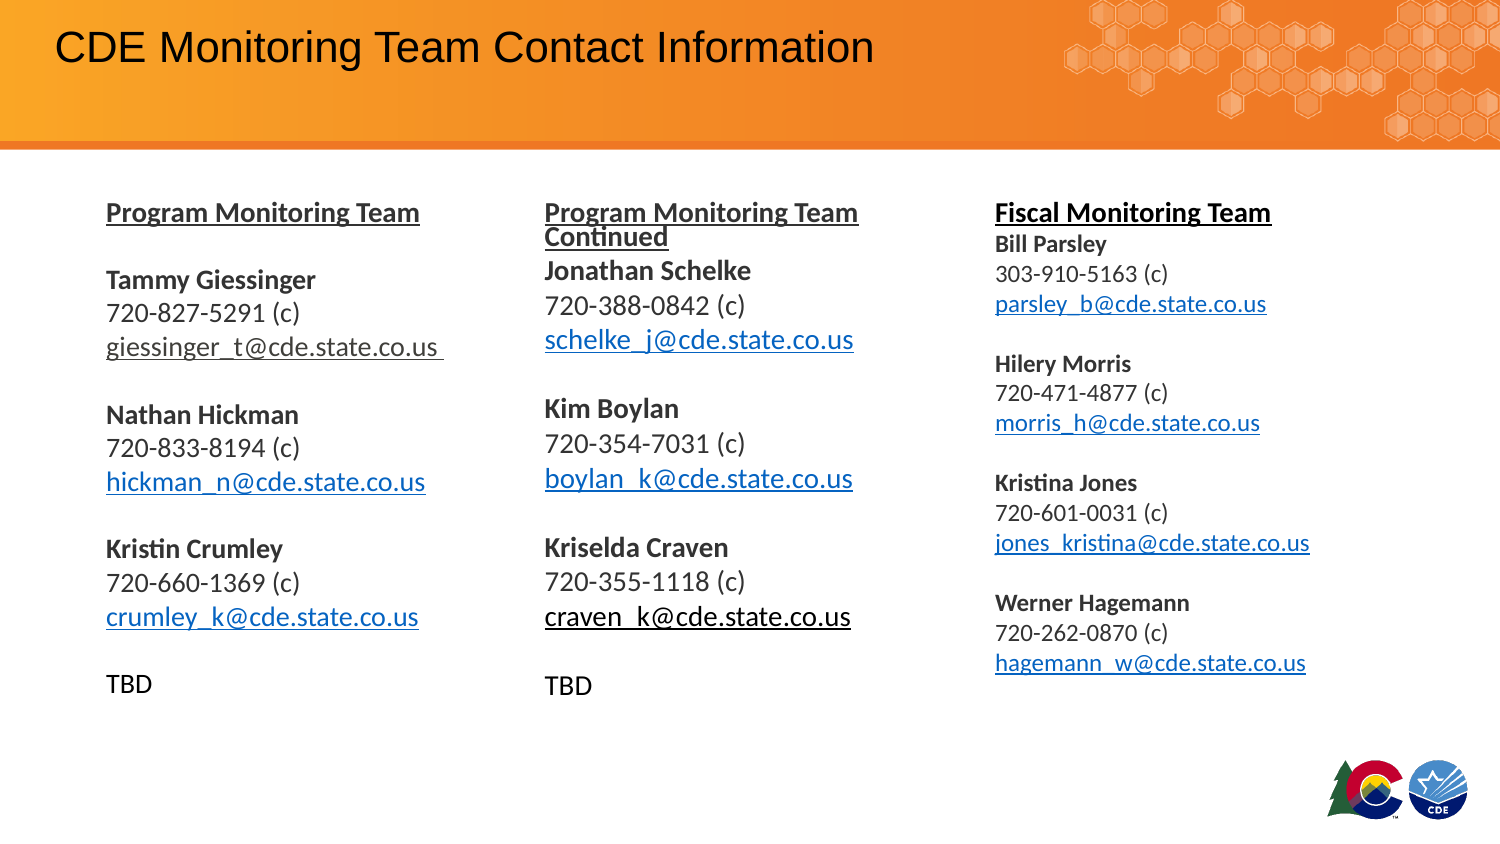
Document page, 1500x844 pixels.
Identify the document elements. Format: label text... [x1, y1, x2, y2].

list Program Monitoring Team Continued Jonathan Schelke 720-388-0842 (c) schelke_j@cde.state.co.us Kim Boylan 720-354-7031 (c) boylan_k@cde.state.co.us Kriselda Craven 720-355-1118 (c) craven_k@cde.state.co.us TBD [533, 197, 925, 733]
picture [0, 0, 1500, 150]
picture [1326, 759, 1468, 820]
list Fiscal Monitoring Team Bill Parsley 303-910-5163 (c) parsley_b@cde.state.co.us Hilery Morris 720-471-4877 (c) morris_h@cde.state.co.us Kristina Jones 720-601-0031 (c) jones_kristina@cde.state.co.us Werner Hagemann 720-262-0870 (c) hagemann_w@cde.state.co.us [983, 197, 1376, 769]
list Program Monitoring Team Tammy Giessinger 720-827-5291 (c) giessinger_t@cde.state.co.us Nathan Hickman 720-833-8194 (c) hickman_n@cde.state.co.us Kristin Crumley 720-660-1369 (c) crumley_k@cde.state.co.us TBD [95, 197, 487, 733]
title CDE Monitoring Team Contact Information [54, 25, 1047, 136]
